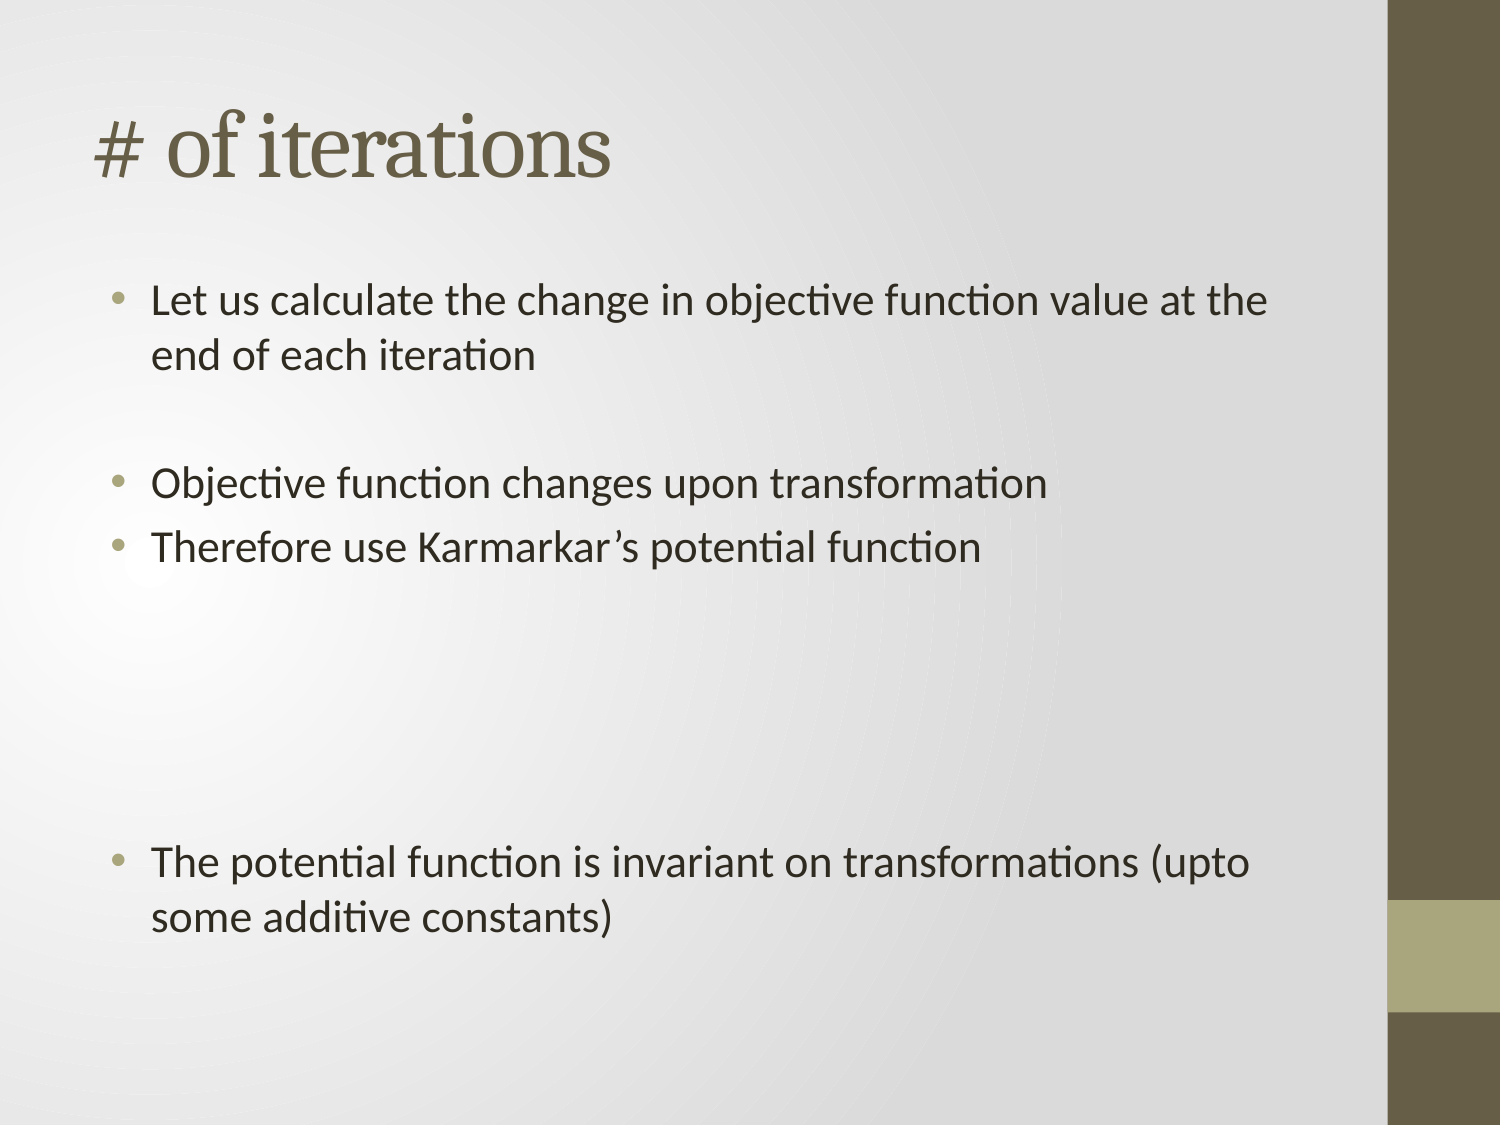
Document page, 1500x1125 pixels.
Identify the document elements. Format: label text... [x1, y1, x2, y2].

title # of iterations [75, 45, 1325, 233]
